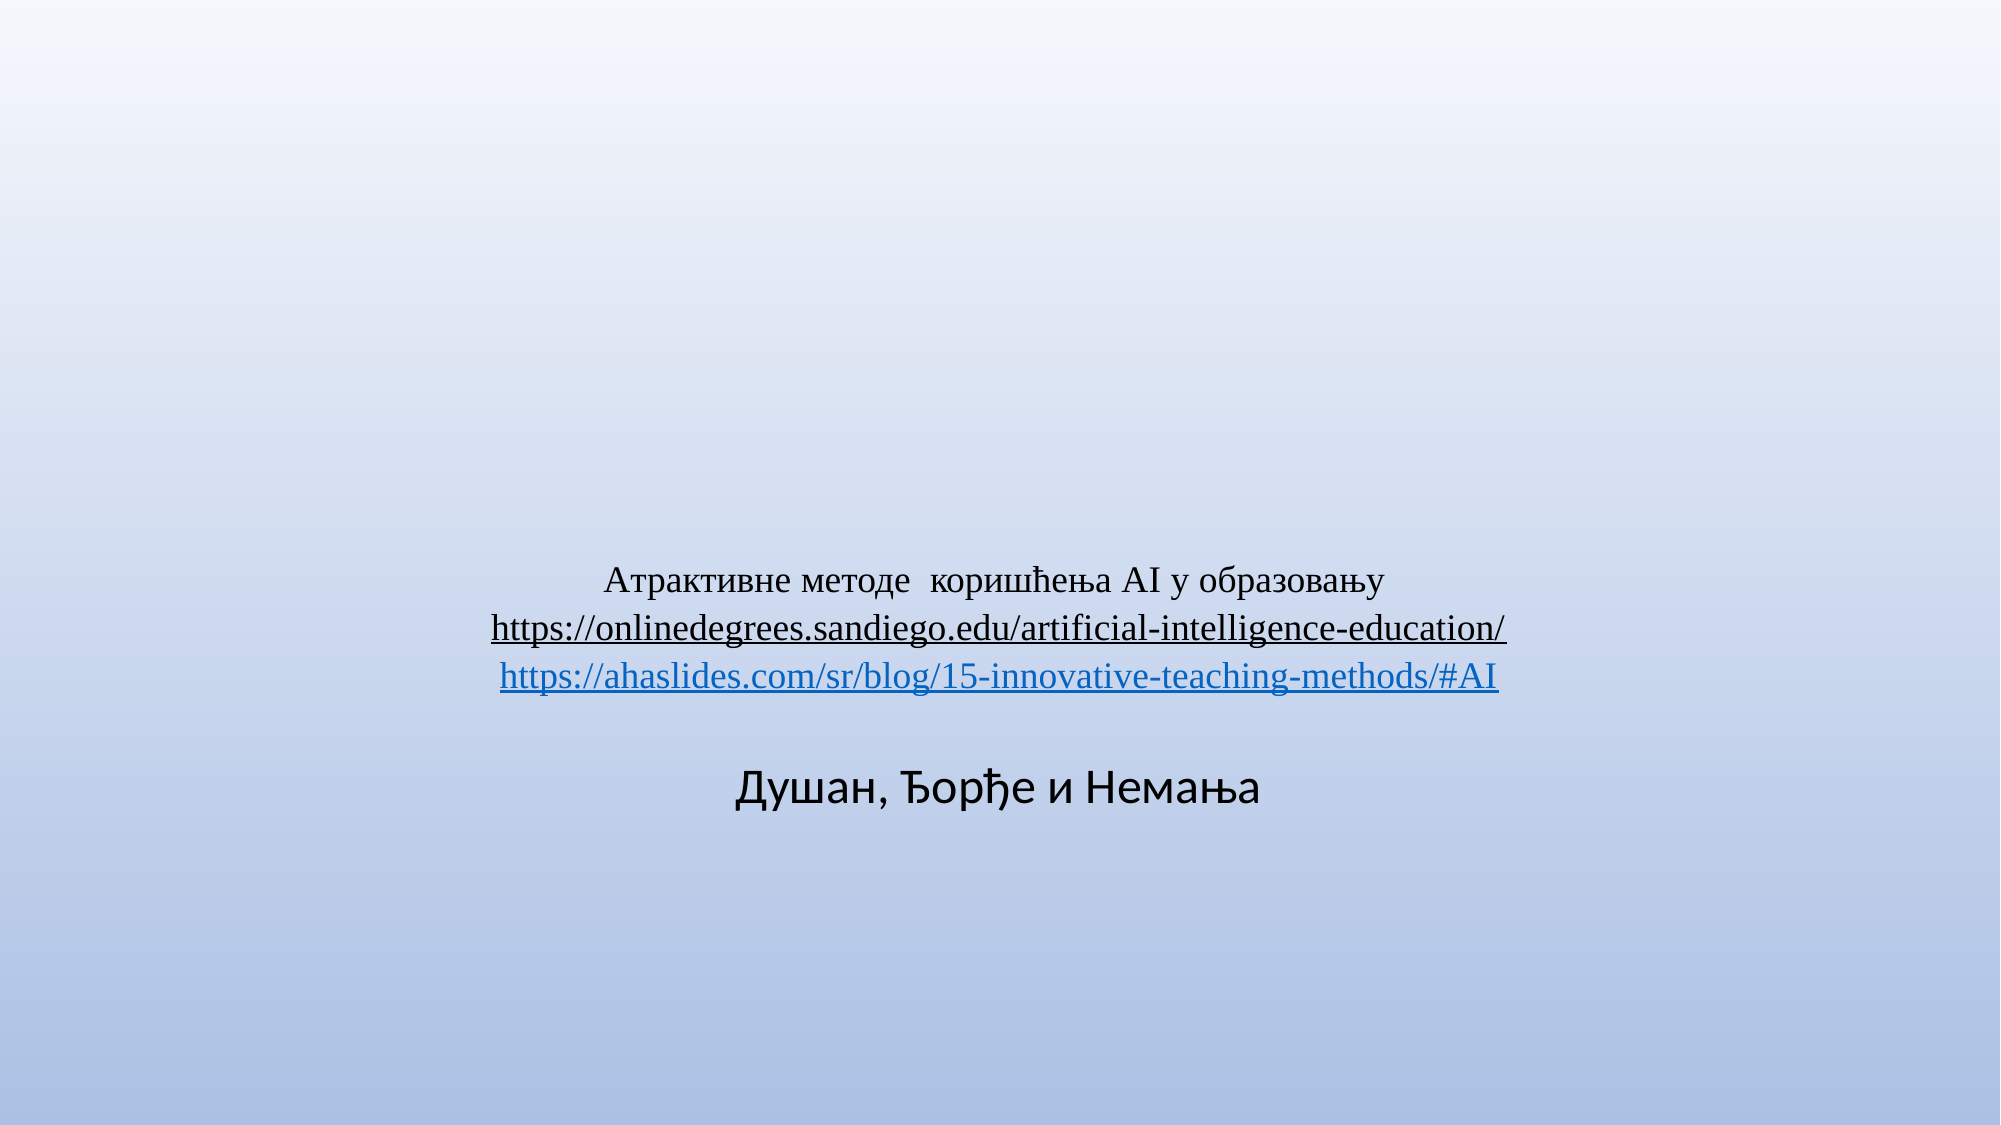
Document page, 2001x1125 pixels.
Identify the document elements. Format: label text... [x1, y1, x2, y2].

title Атрактивнe методе коришћењa АI у образовању https://onlinedegrees.sandiego.edu/artificial-intelligence-education/ https://ahaslides.com/sr/blog/15-innovative-teaching-methods/#AI [136, 280, 1862, 749]
list Душан, Ђорђе и Немања [136, 752, 1862, 999]
